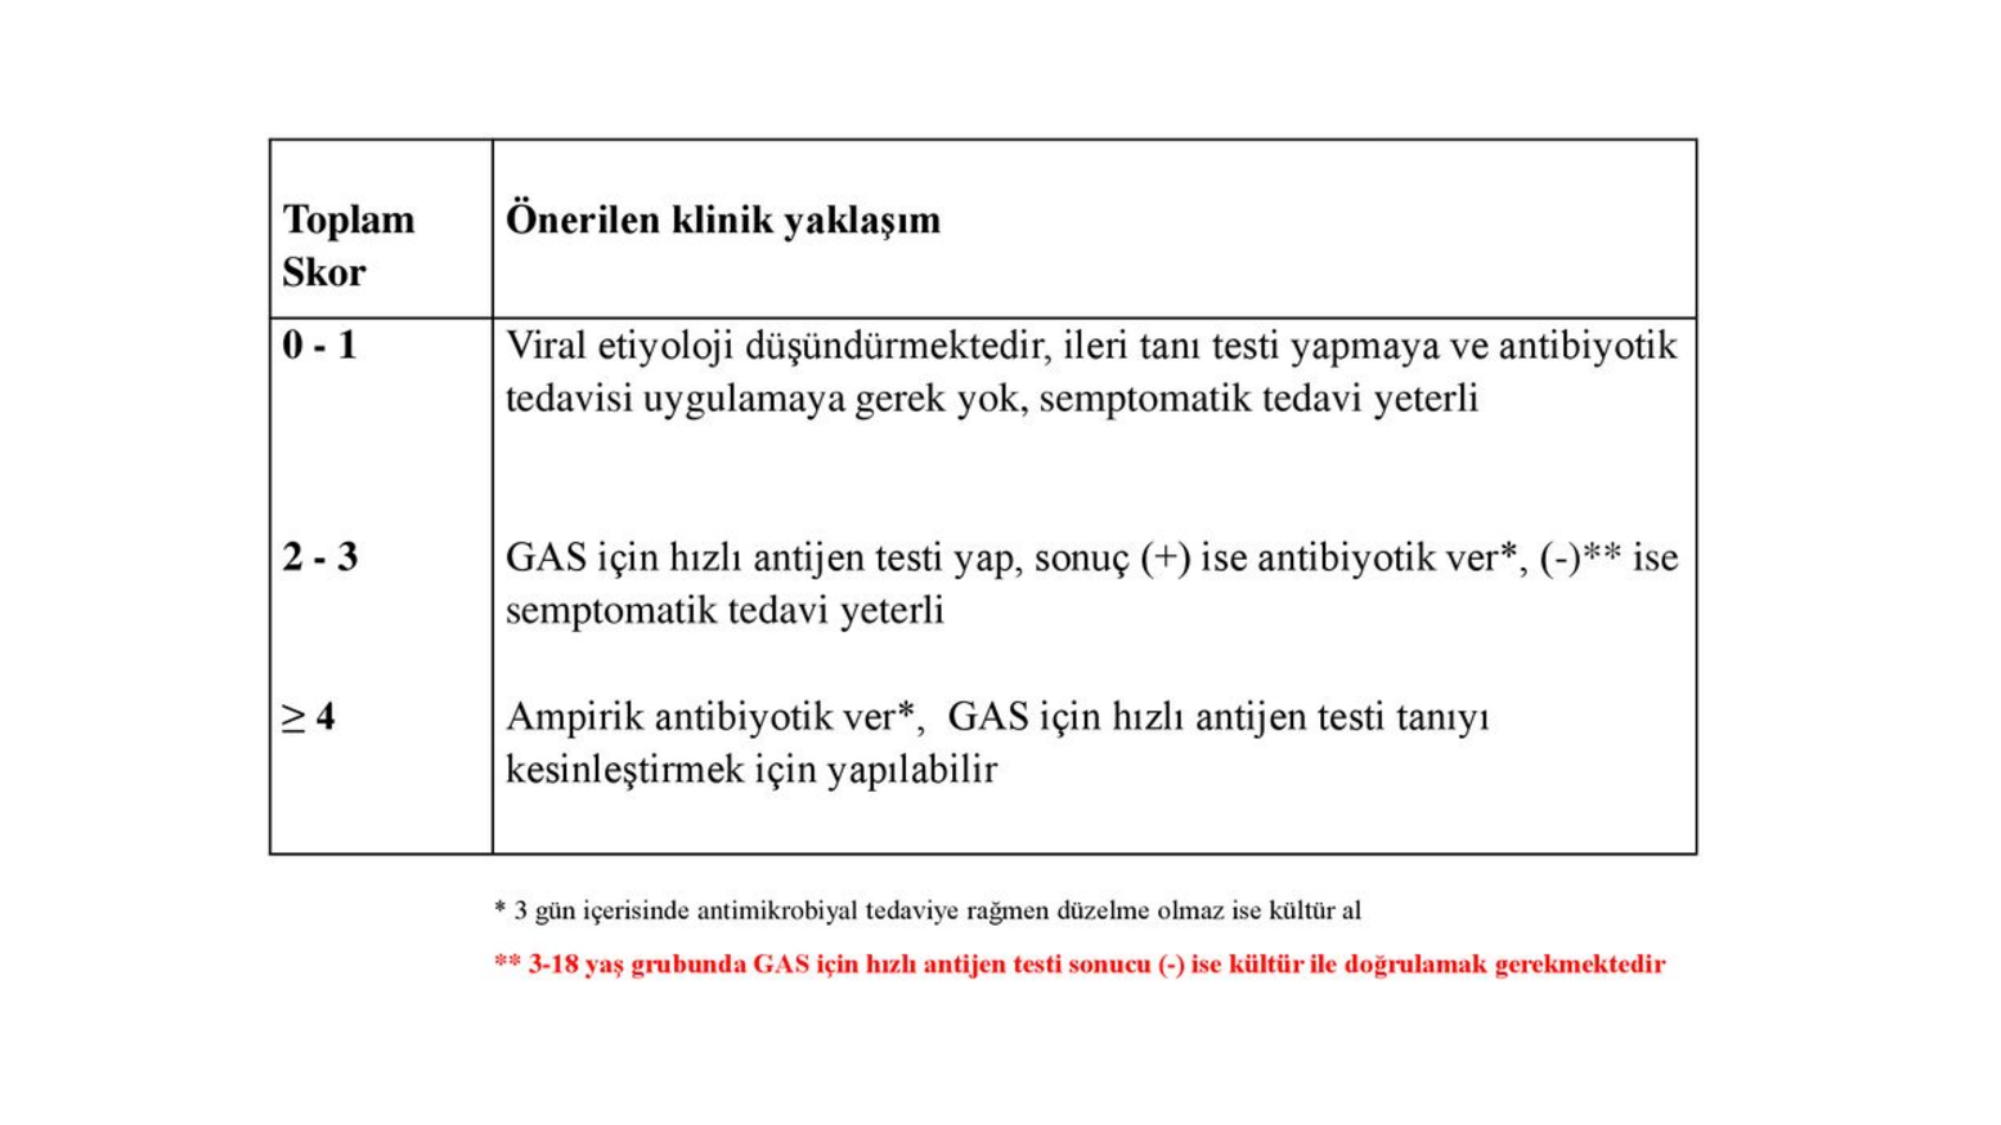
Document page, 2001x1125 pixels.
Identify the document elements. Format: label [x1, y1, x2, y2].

list [263, 132, 1706, 993]
